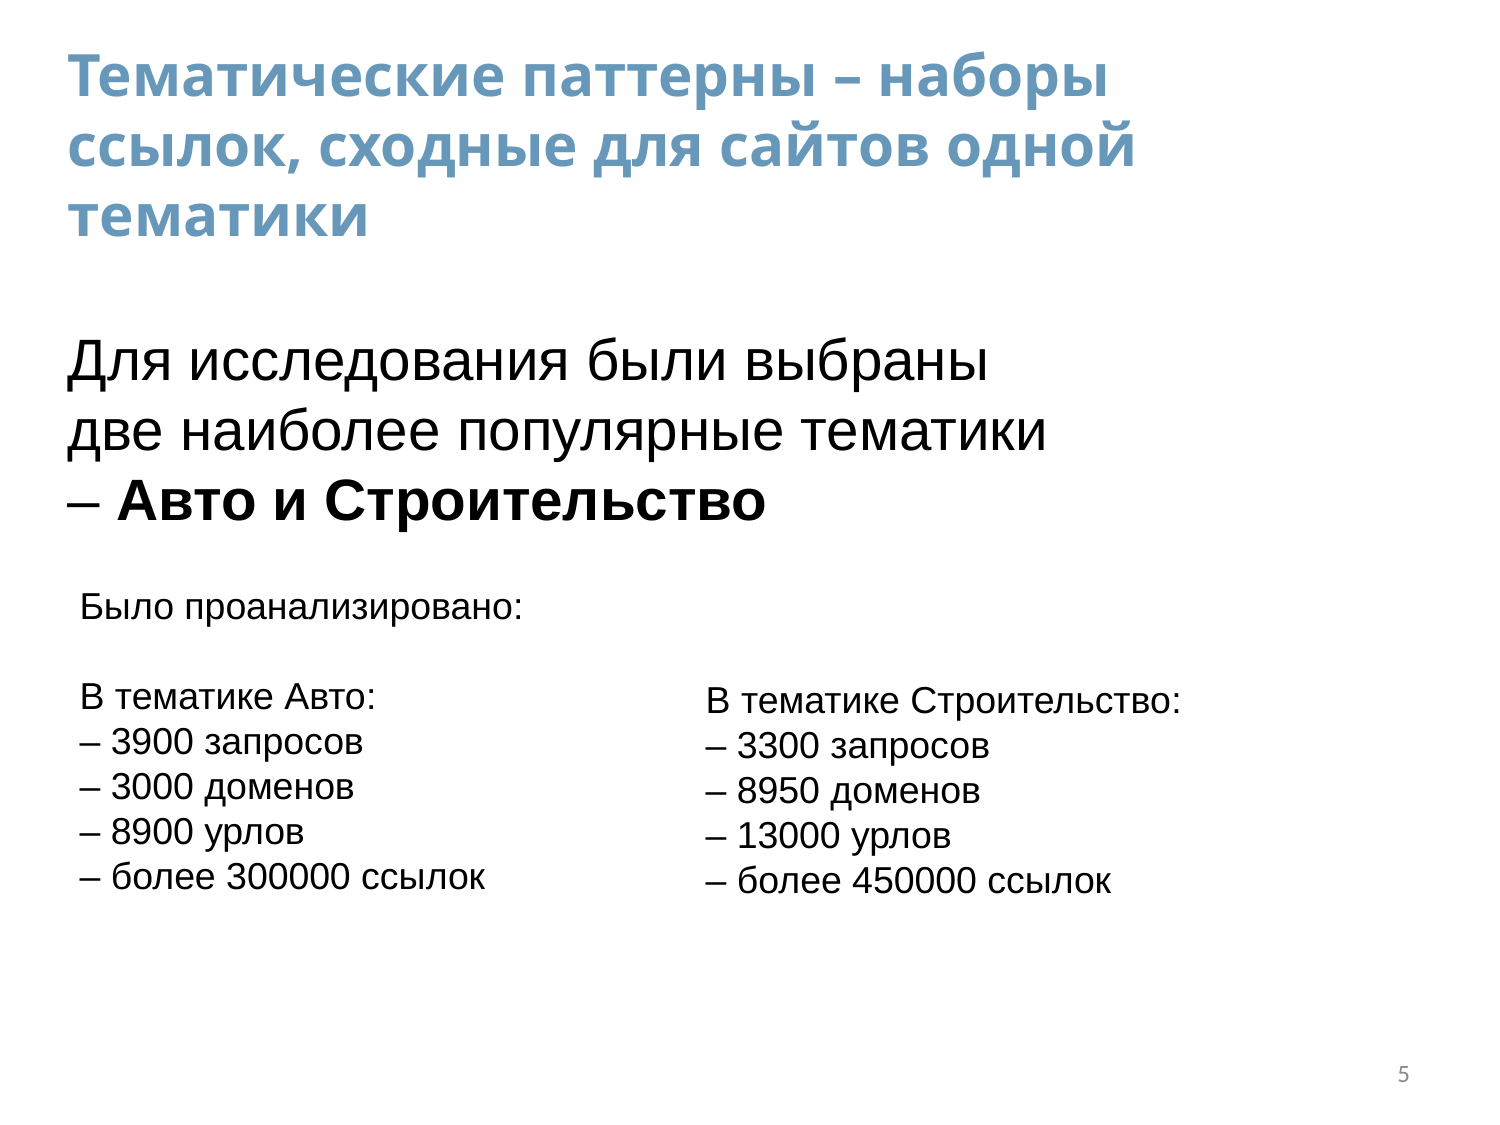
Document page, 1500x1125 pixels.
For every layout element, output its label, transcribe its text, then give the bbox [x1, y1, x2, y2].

text_box В тематике Строительство: – 3300 запросов – 8950 доменов – 13000 урлов – более 450000 ссылок [690, 668, 1500, 909]
text_box Тематические паттерны – наборы ссылок, сходные для сайтов одной тематики [53, 31, 1235, 256]
text_box Для исследования были выбраны две наиболее популярные тематики – Авто и Строительство [53, 314, 1105, 540]
text_box Было проанализировано: В тематике Авто: – 3900 запросов – 3000 доменов – 8900 урлов – более 300000 ссылок [64, 574, 1294, 949]
slide_number 5 [1074, 1042, 1425, 1103]
